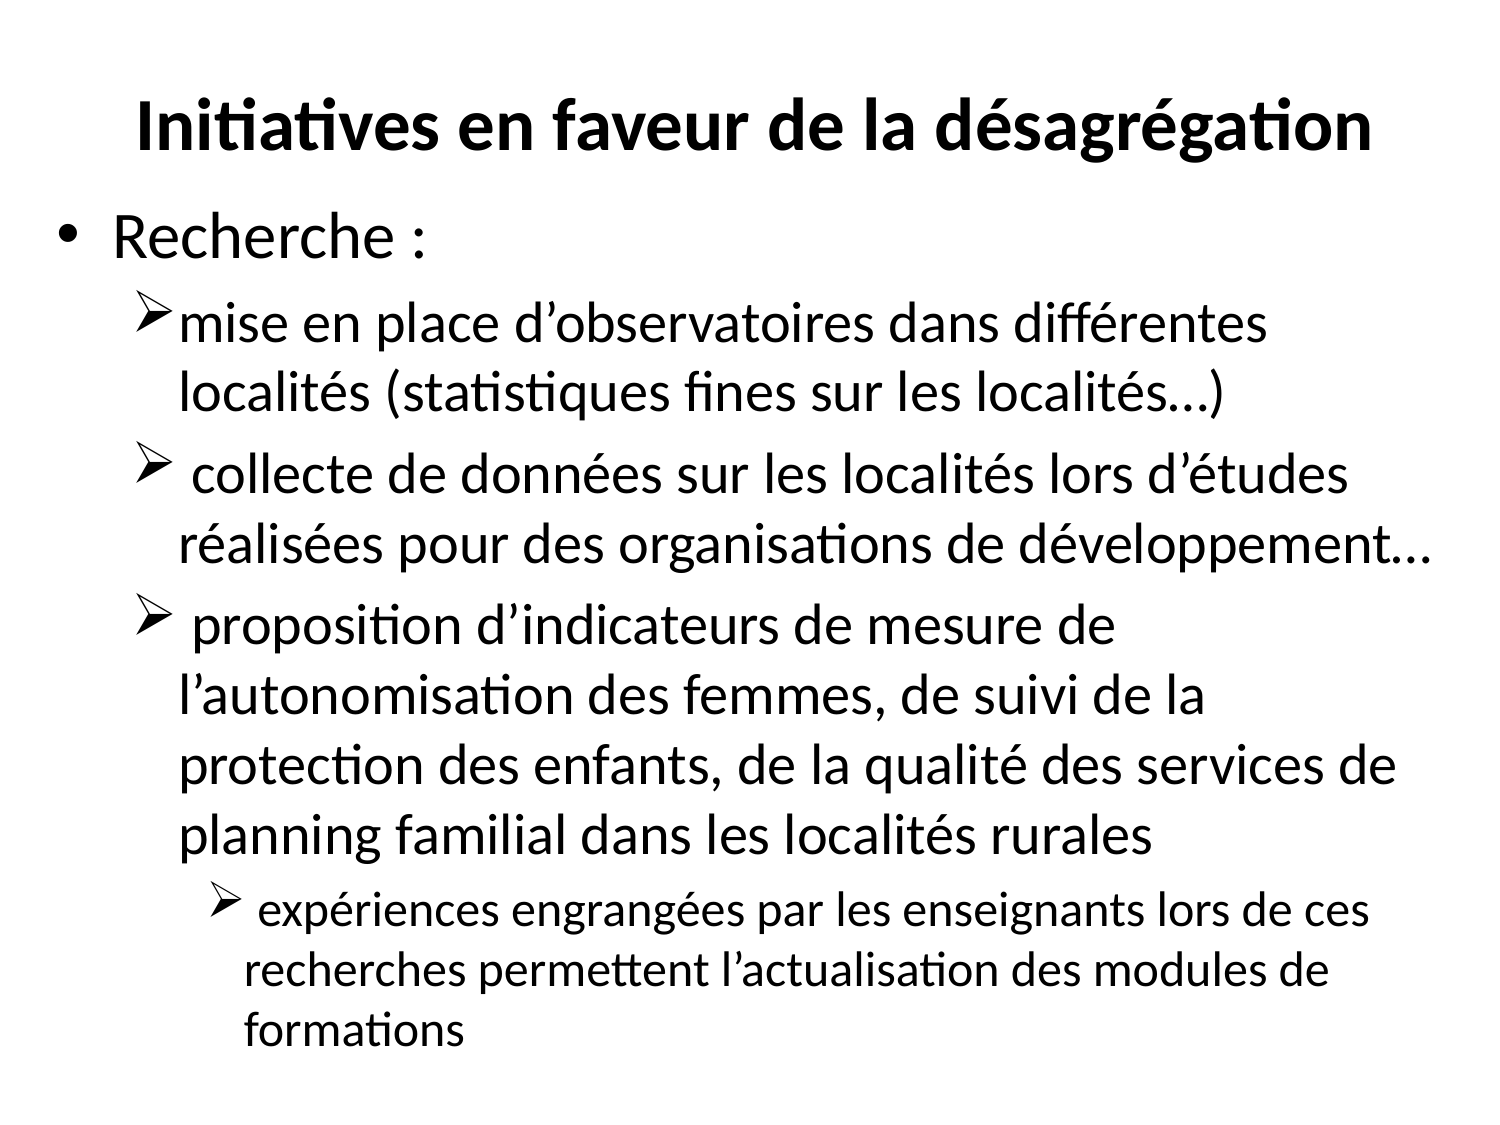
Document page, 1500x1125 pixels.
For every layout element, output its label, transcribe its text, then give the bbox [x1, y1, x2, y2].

list Recherche : mise en place d’observatoires dans différentes localités (statistiques fines sur les localités…) collecte de données sur les localités lors d’études réalisées pour des organisations de développement… proposition d’indicateurs de mesure de l’autonomisation des femmes, de suivi de la protection des enfants, de la qualité des services de planning familial dans les localités rurales expériences engrangées par les enseignants lors de ces recherches permettent l’actualisation des modules de formations [41, 184, 1459, 1114]
title Initiatives en faveur de la désagrégation [51, 46, 1459, 184]
